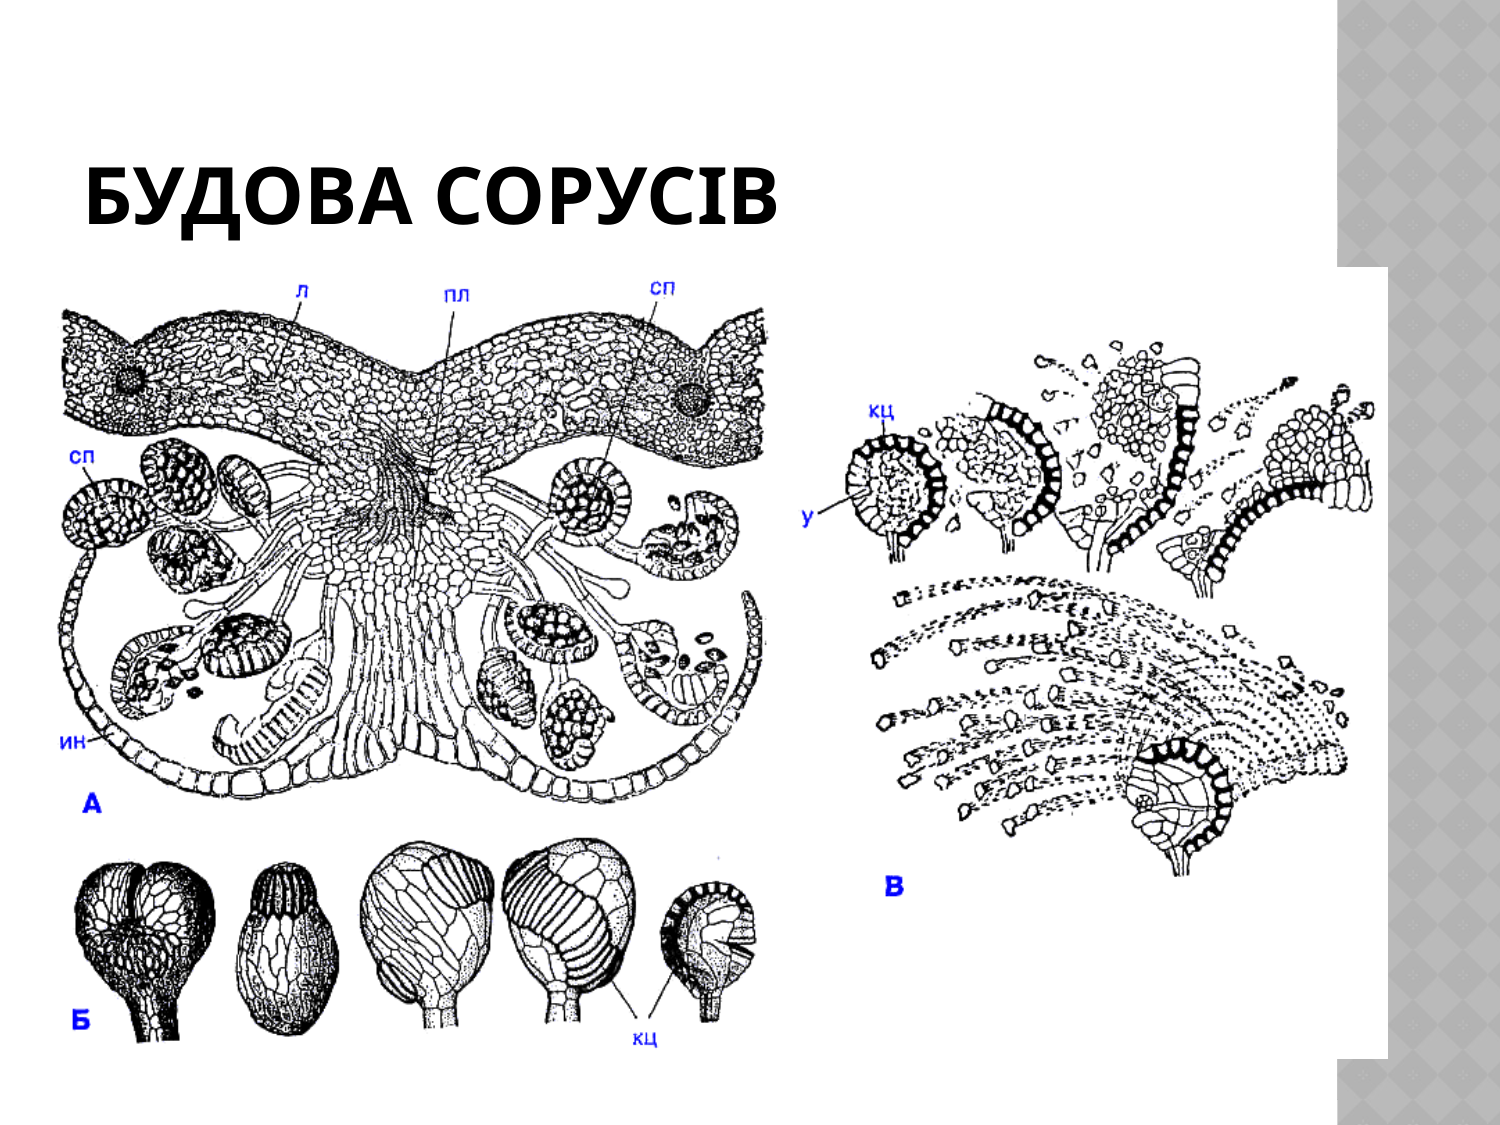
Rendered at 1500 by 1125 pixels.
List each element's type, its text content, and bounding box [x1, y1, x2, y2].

title Будова сорусів [75, 52, 1263, 240]
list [40, 266, 1389, 1059]
